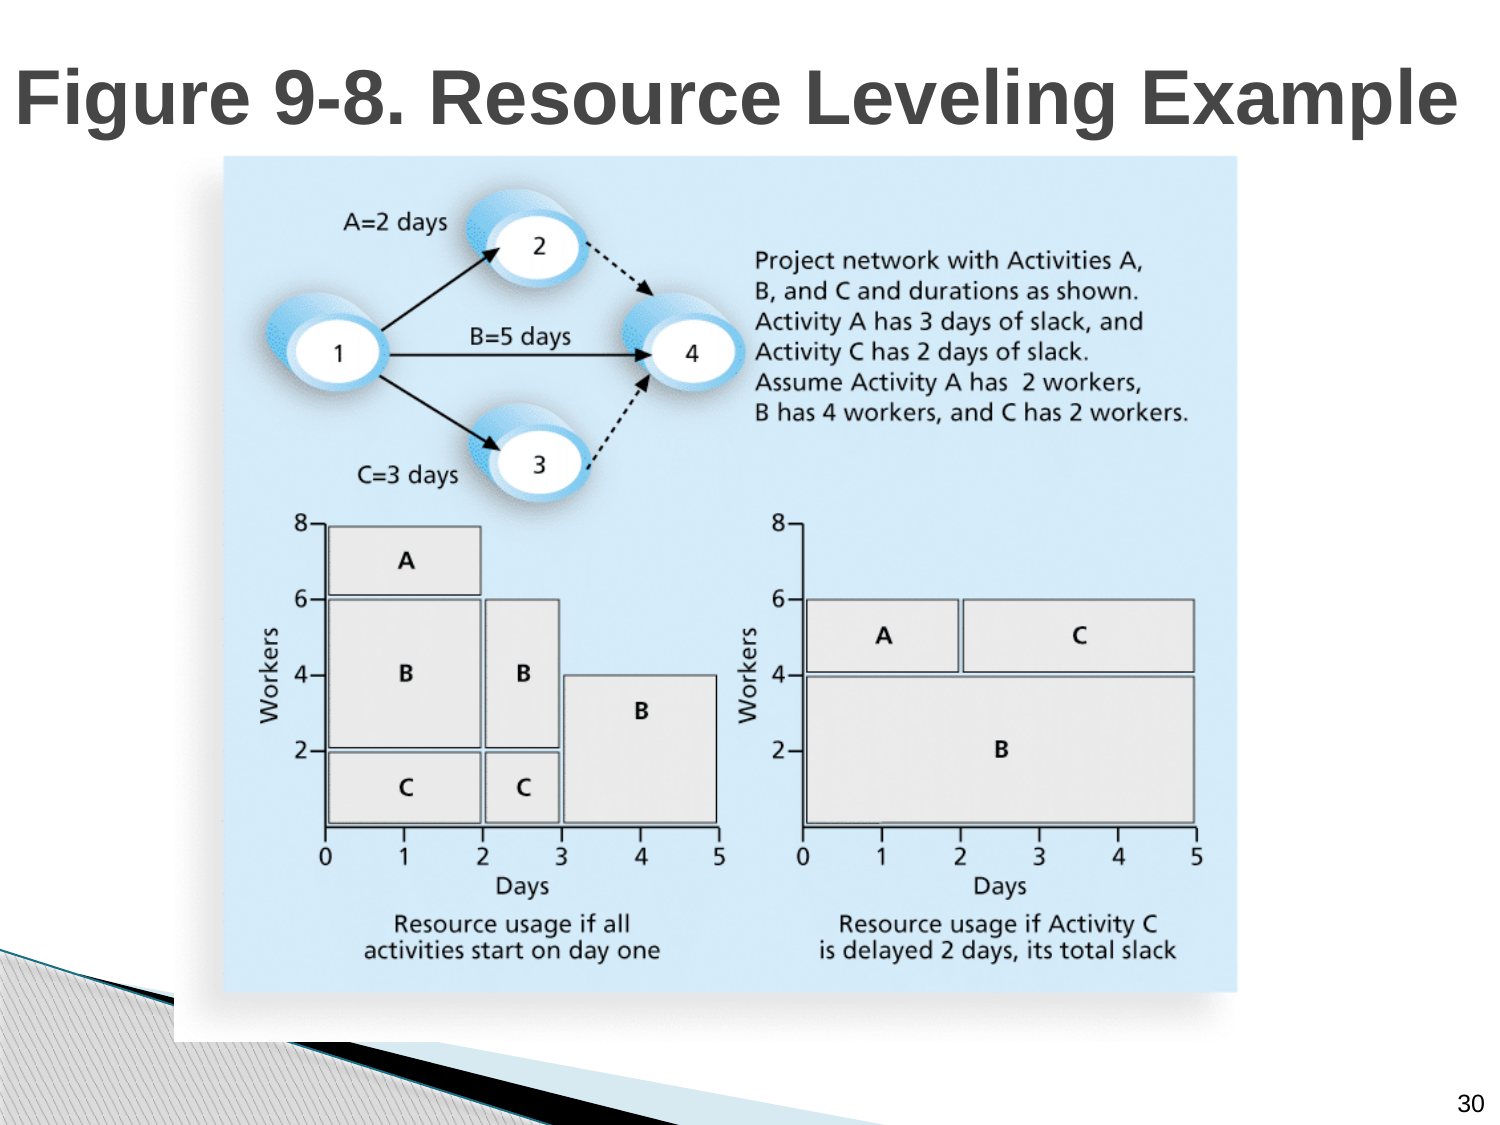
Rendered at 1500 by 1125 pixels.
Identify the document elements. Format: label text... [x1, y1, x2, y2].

picture [174, 155, 1238, 1043]
slide_number 30 [1408, 1065, 1500, 1125]
title Figure 9-8. Resource Leveling Example [0, 0, 1500, 188]
